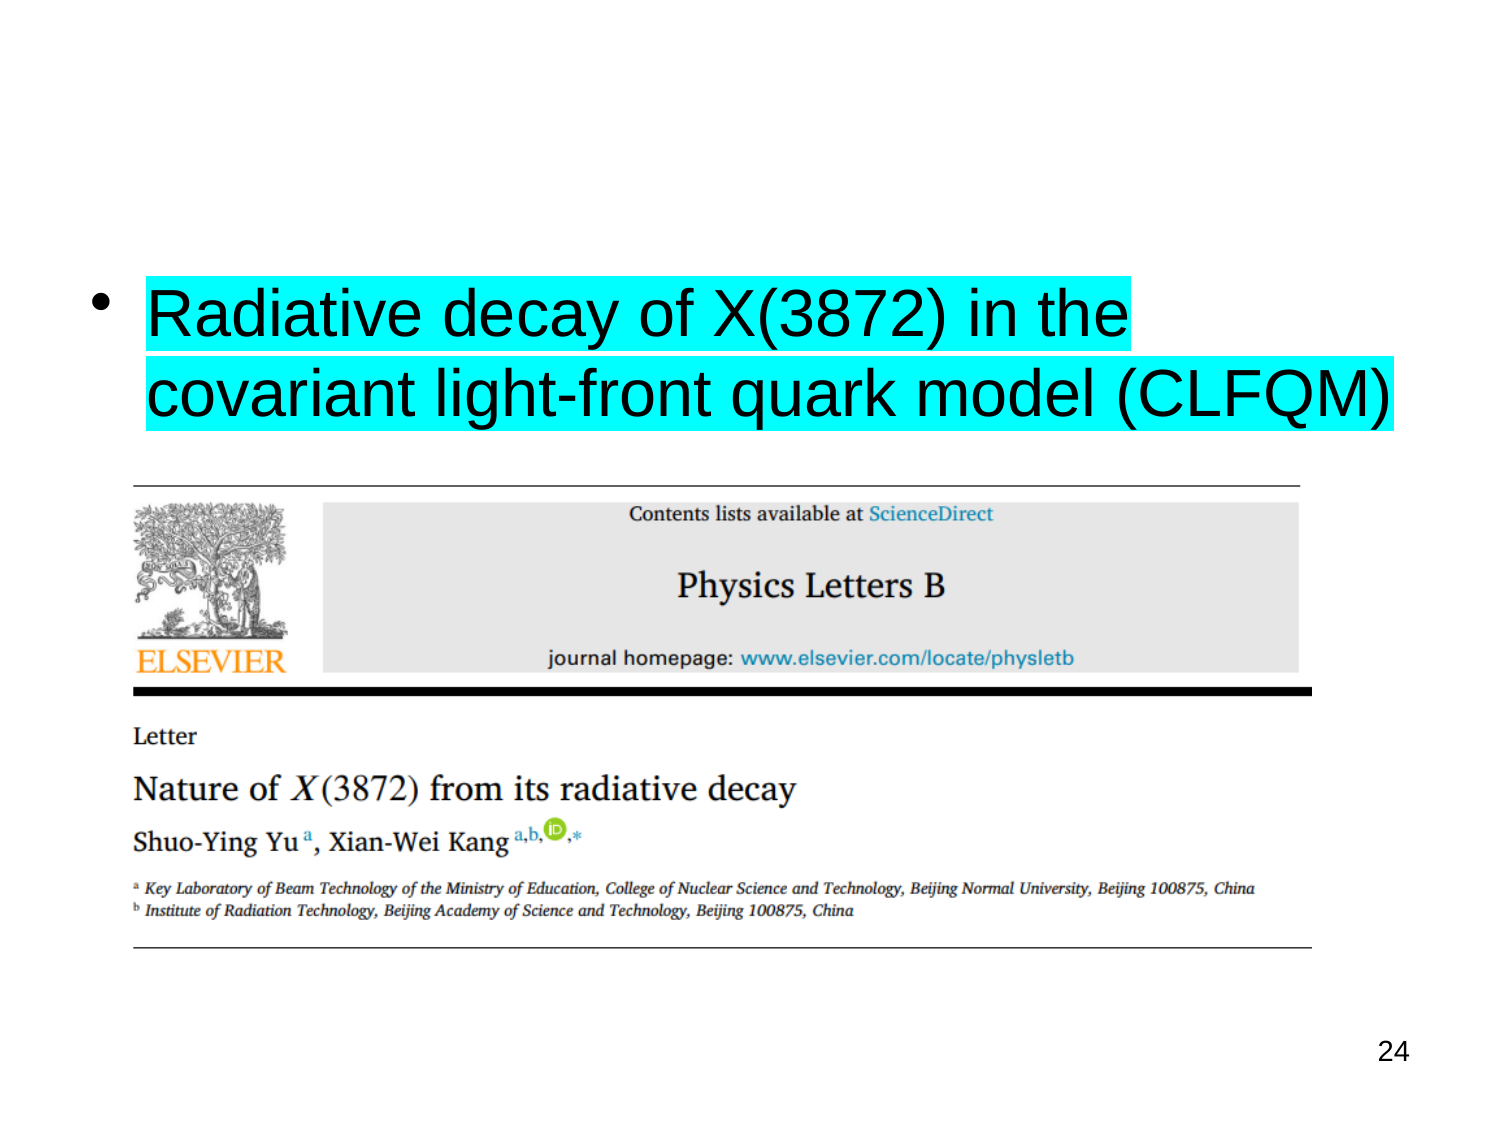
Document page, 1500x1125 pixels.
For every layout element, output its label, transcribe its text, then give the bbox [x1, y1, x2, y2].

list Radiative decay of X(3872) in the covariant light-front quark model (CLFQM) [74, 262, 1426, 1006]
picture [123, 479, 1312, 959]
slide_number 24 [1074, 1024, 1426, 1103]
